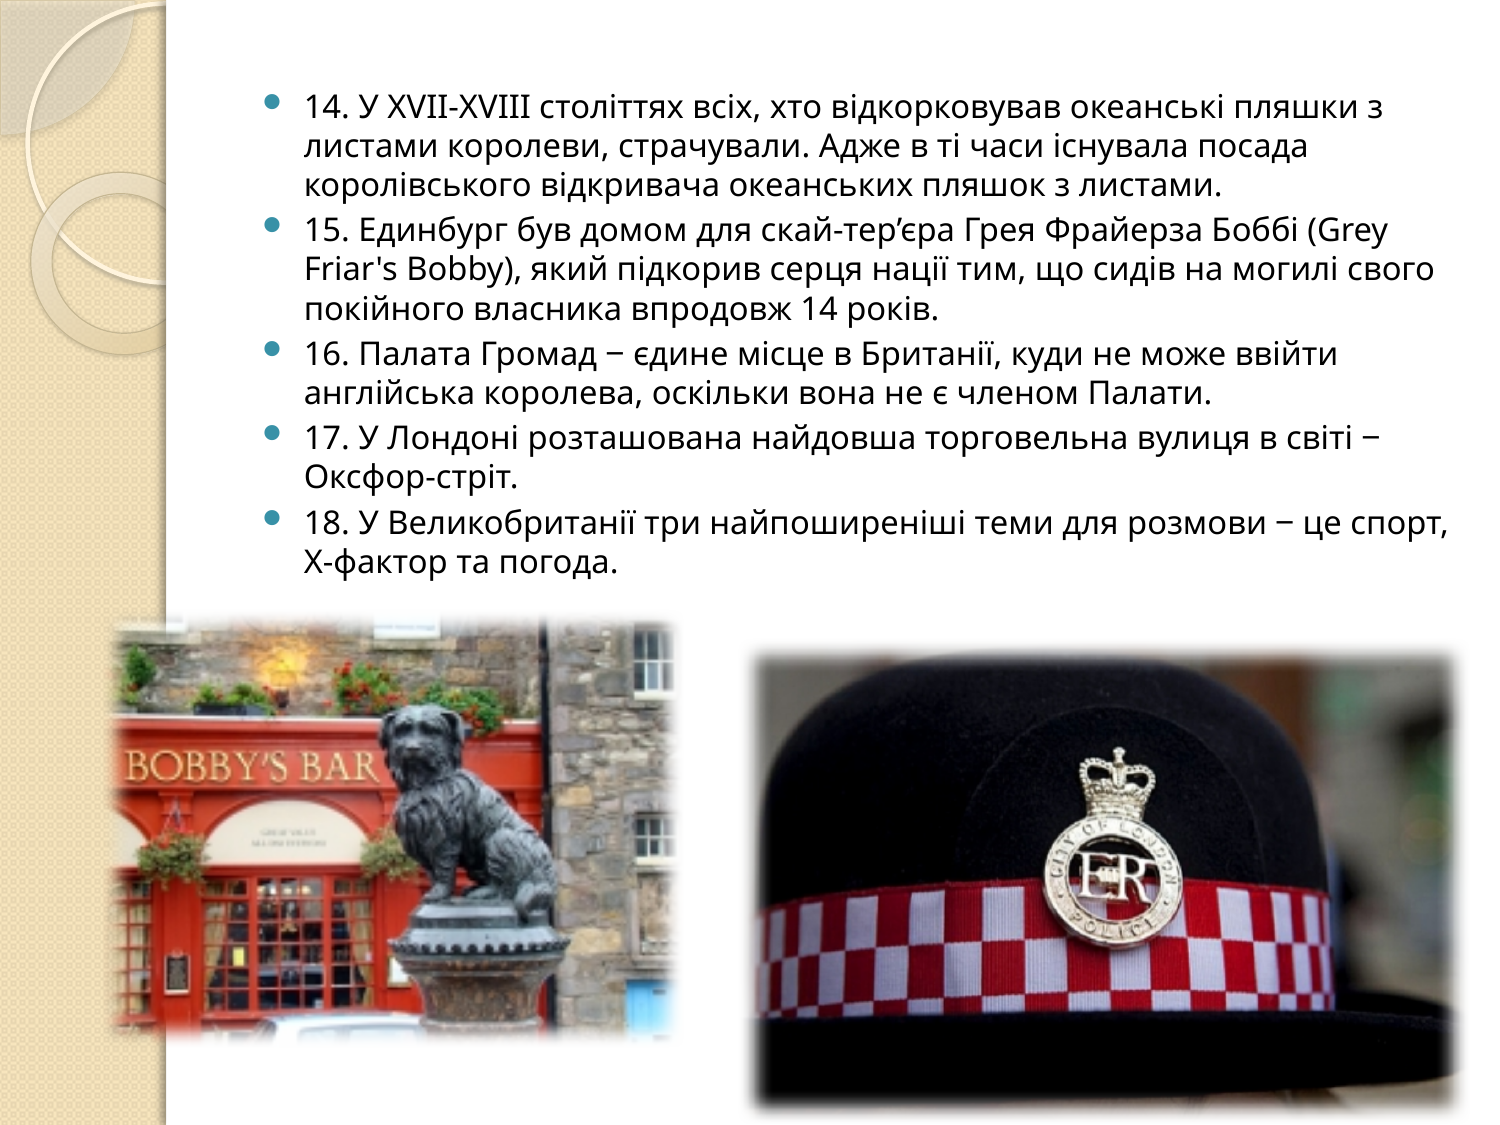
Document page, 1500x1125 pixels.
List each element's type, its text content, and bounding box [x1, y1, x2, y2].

picture [100, 609, 685, 1048]
picture [737, 638, 1470, 1125]
list 14. У XVII-XVIII століттях всіх, хто відкорковував океанські пляшки з листами королеви, страчували. Адже в ті часи існувала посада королівського відкривача океанських пляшок з листами. 15. Единбург був домом для скай-тер’єра Грея Фрайерза Боббі (Grey Friar's Bobby), який підкорив серця нації тим, що сидів на могилі свого покійного власника впродовж 14 років. 16. Палата Громад ‒ єдине місце в Британії, куди не може ввійти англійська королева, оскільки вона не є членом Палати. 17. У Лондоні розташована найдовша торговельна вулиця в світі ‒ Оксфор-стріт. 18. У Великобританії три найпоширеніші теми для розмови ‒ це спорт, Х-фактор та погода. [235, 78, 1466, 598]
